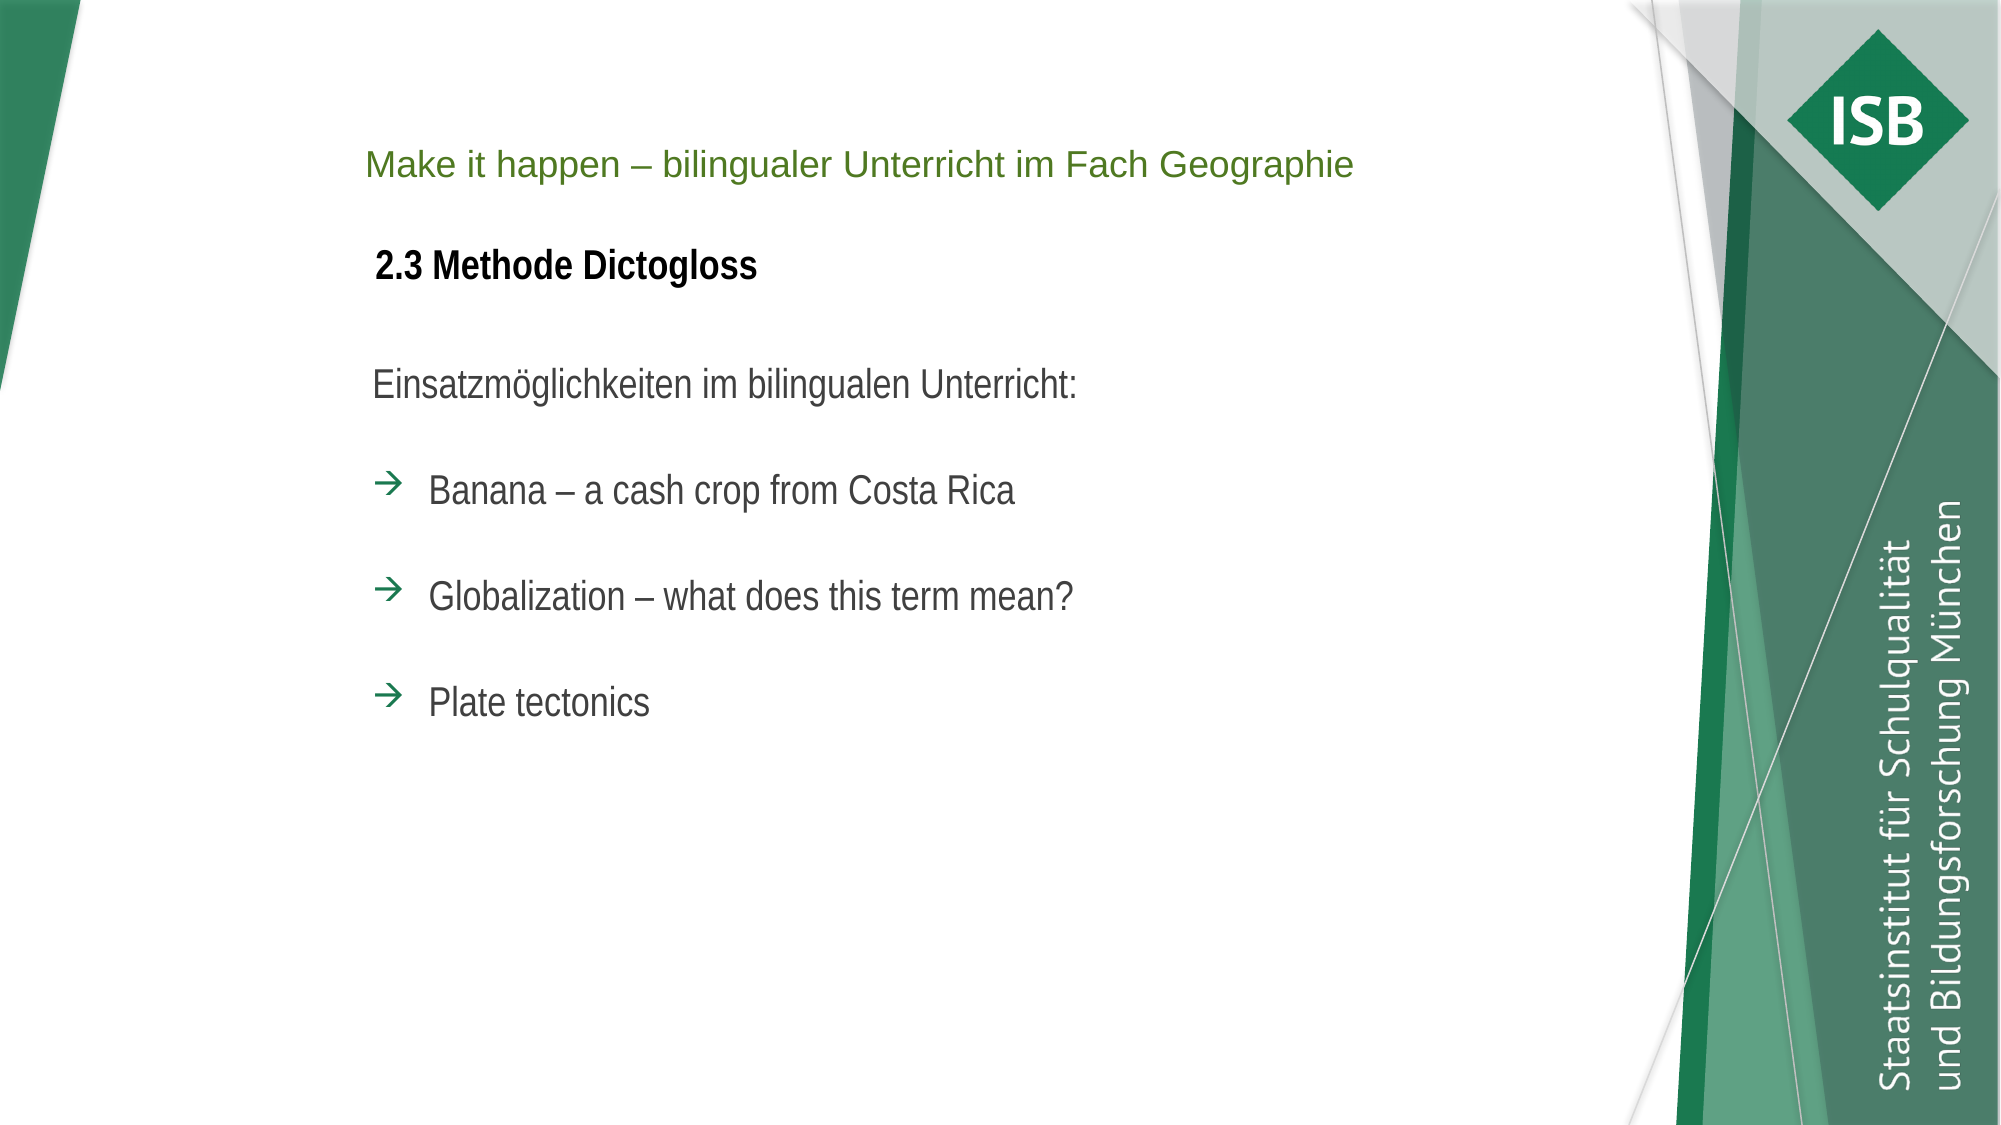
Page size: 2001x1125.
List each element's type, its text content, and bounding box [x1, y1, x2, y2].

text_box Make it happen – bilingualer Unterricht im Fach Geographie [189, 132, 1530, 193]
picture [1880, 497, 1969, 1095]
picture [1787, 29, 1969, 211]
text_box 2.3 Methode Dictogloss [360, 230, 1402, 296]
list Einsatzmöglichkeiten im bilingualen Unterricht: Banana – a cash crop from Costa Rica Globalization – what does this term mean? Plate tectonics [357, 314, 1603, 1047]
